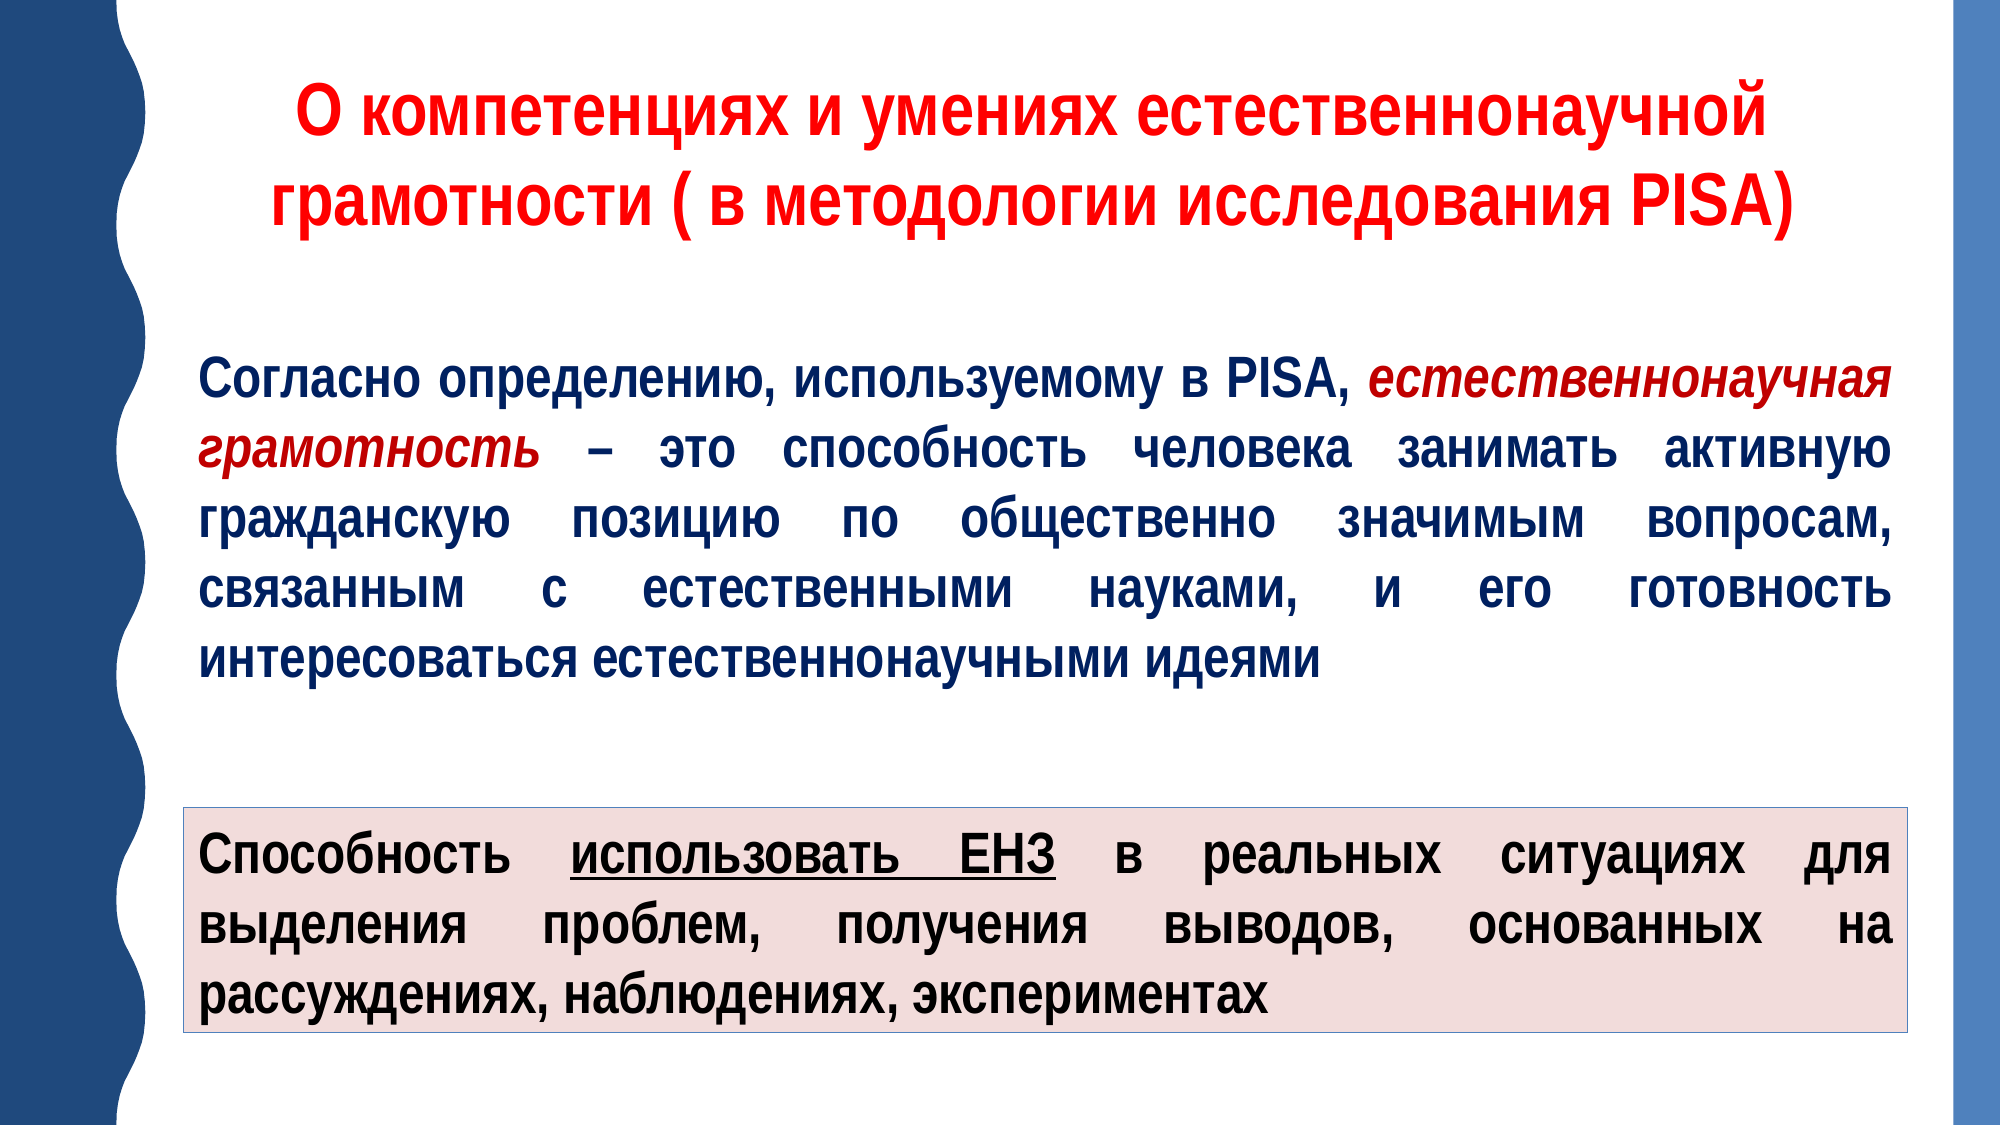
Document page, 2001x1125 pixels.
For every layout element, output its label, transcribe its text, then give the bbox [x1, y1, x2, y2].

text_box О компетенциях и умениях естественнонаучной грамотности ( в методологии исследования PISA) [183, 53, 1882, 249]
text_box Способность использовать ЕНЗ в реальных ситуациях для выделения проблем, получения выводов, основанных на рассуждениях, наблюдениях, экспериментах [183, 807, 1908, 1033]
text_box Согласно определению, используемому в PISA, естественнонаучная грамотность – это способность человека занимать активную гражданскую позицию по общественно значимым вопросам, связанным с естественными науками, и его готовность интересоваться естественнонаучными идеями [183, 331, 1908, 697]
